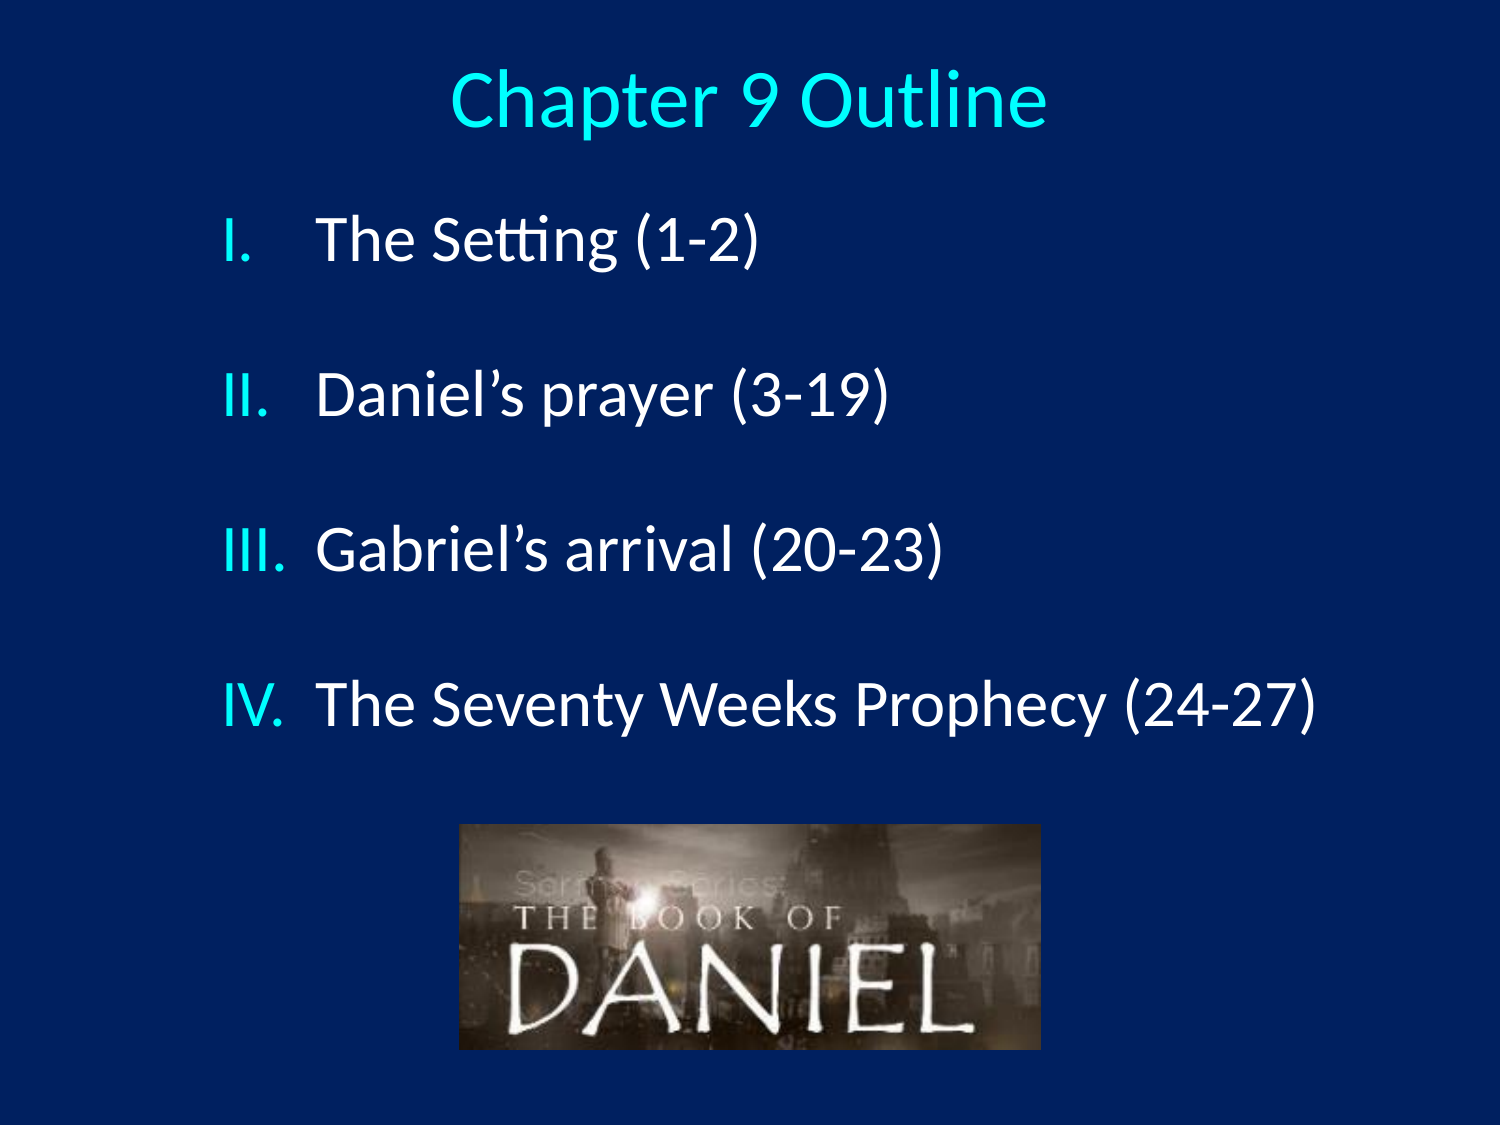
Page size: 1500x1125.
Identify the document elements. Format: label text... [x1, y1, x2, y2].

title Chapter 9 Outline [388, 37, 1112, 151]
picture [458, 824, 1042, 1051]
list The Setting (1-2) Daniel’s prayer (3-19) Gabriel’s arrival (20-23) The Seventy Weeks Prophecy (24-27) [206, 187, 1351, 788]
